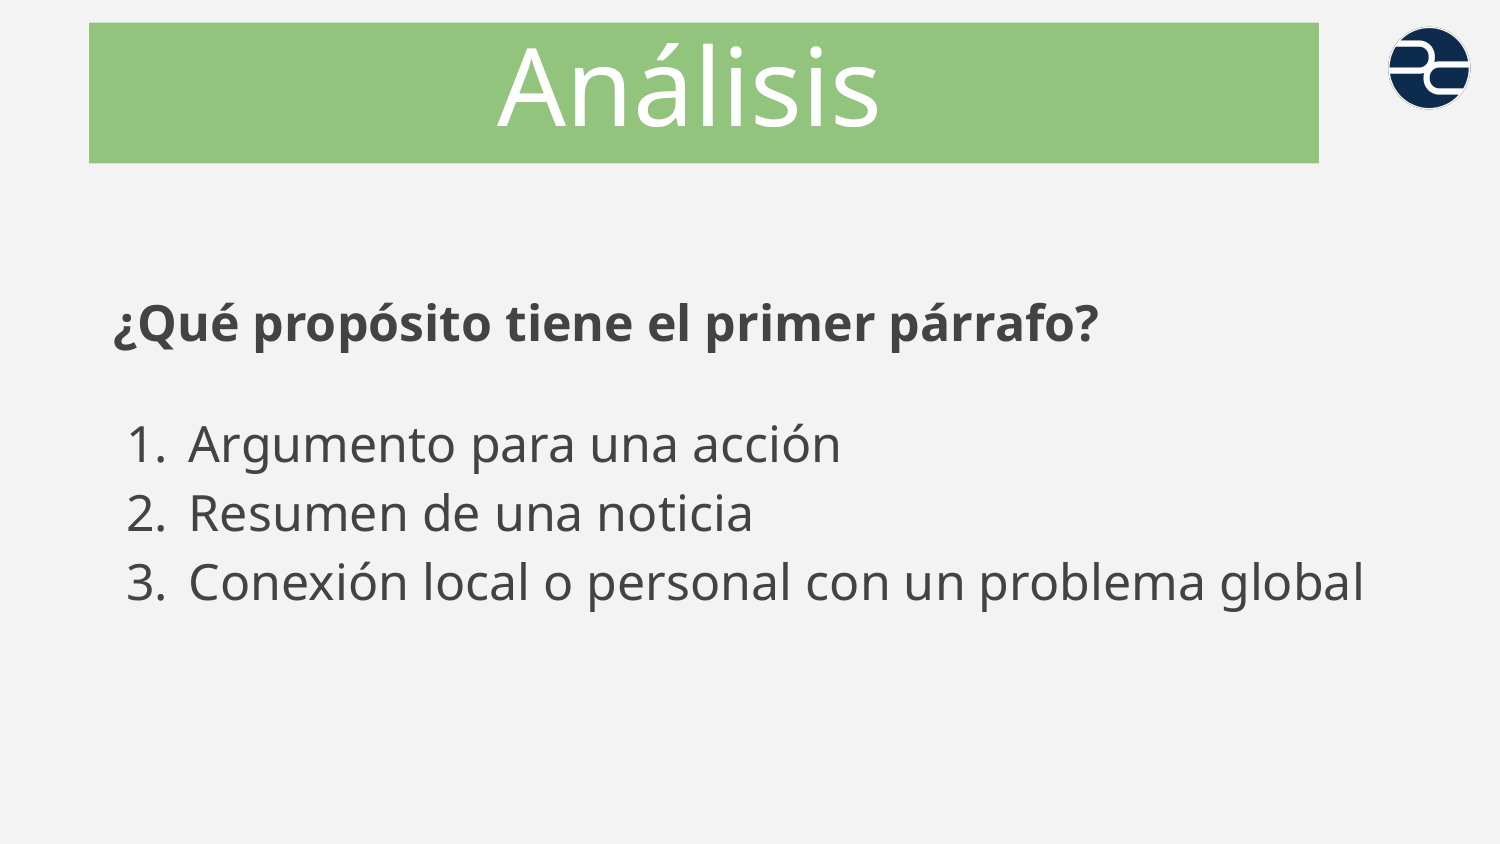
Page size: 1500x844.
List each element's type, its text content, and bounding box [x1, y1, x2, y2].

picture [1384, 22, 1476, 114]
text_box ¿Qué propósito tiene el primer párrafo? Argumento para una acción Resumen de una noticia Conexión local o personal con un problema global [98, 276, 1381, 746]
title Análisis [89, 22, 1319, 164]
